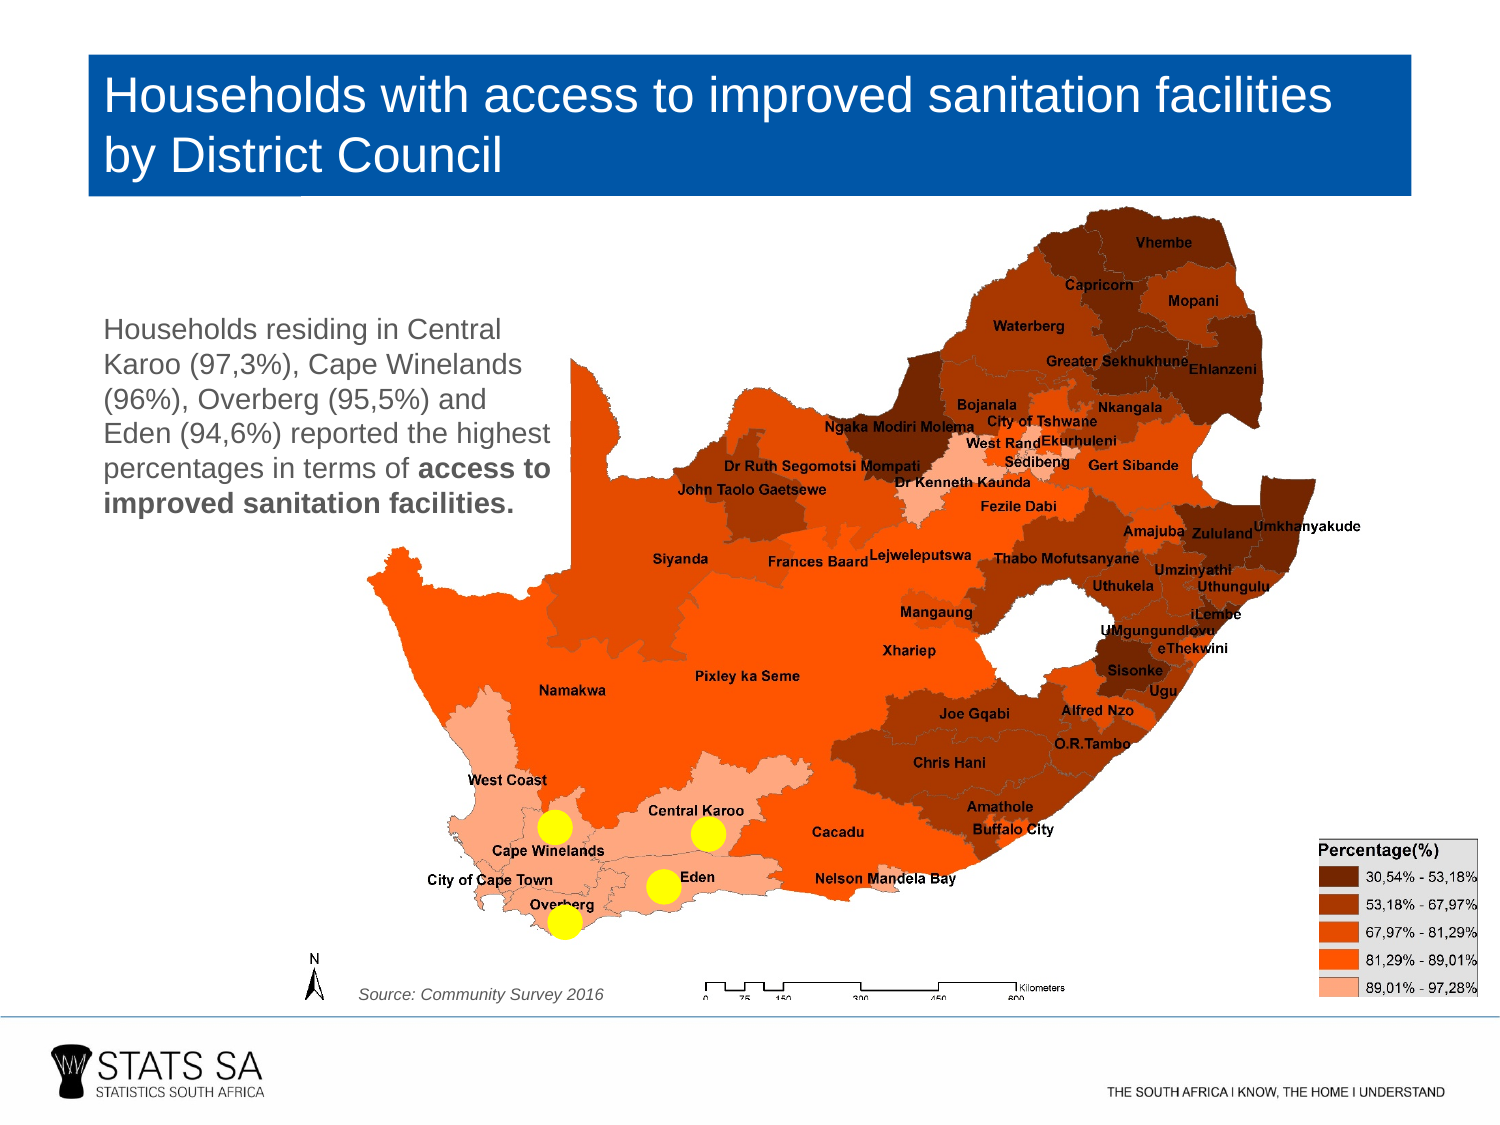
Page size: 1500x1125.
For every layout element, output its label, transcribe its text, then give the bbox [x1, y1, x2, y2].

picture [300, 196, 1483, 1000]
picture [0, 1016, 1500, 1125]
text_box Source: Community Survey 2016 [343, 1007, 620, 1011]
text_box Households residing in Central Karoo (97,3%), Cape Winelands (96%), Overberg (95,5%) and Eden (94,6%) reported the highest percentages in terms of access to improved sanitation facilities. [88, 302, 295, 528]
text_box Households with access to improved sanitation facilities by District Council [88, 54, 1412, 197]
